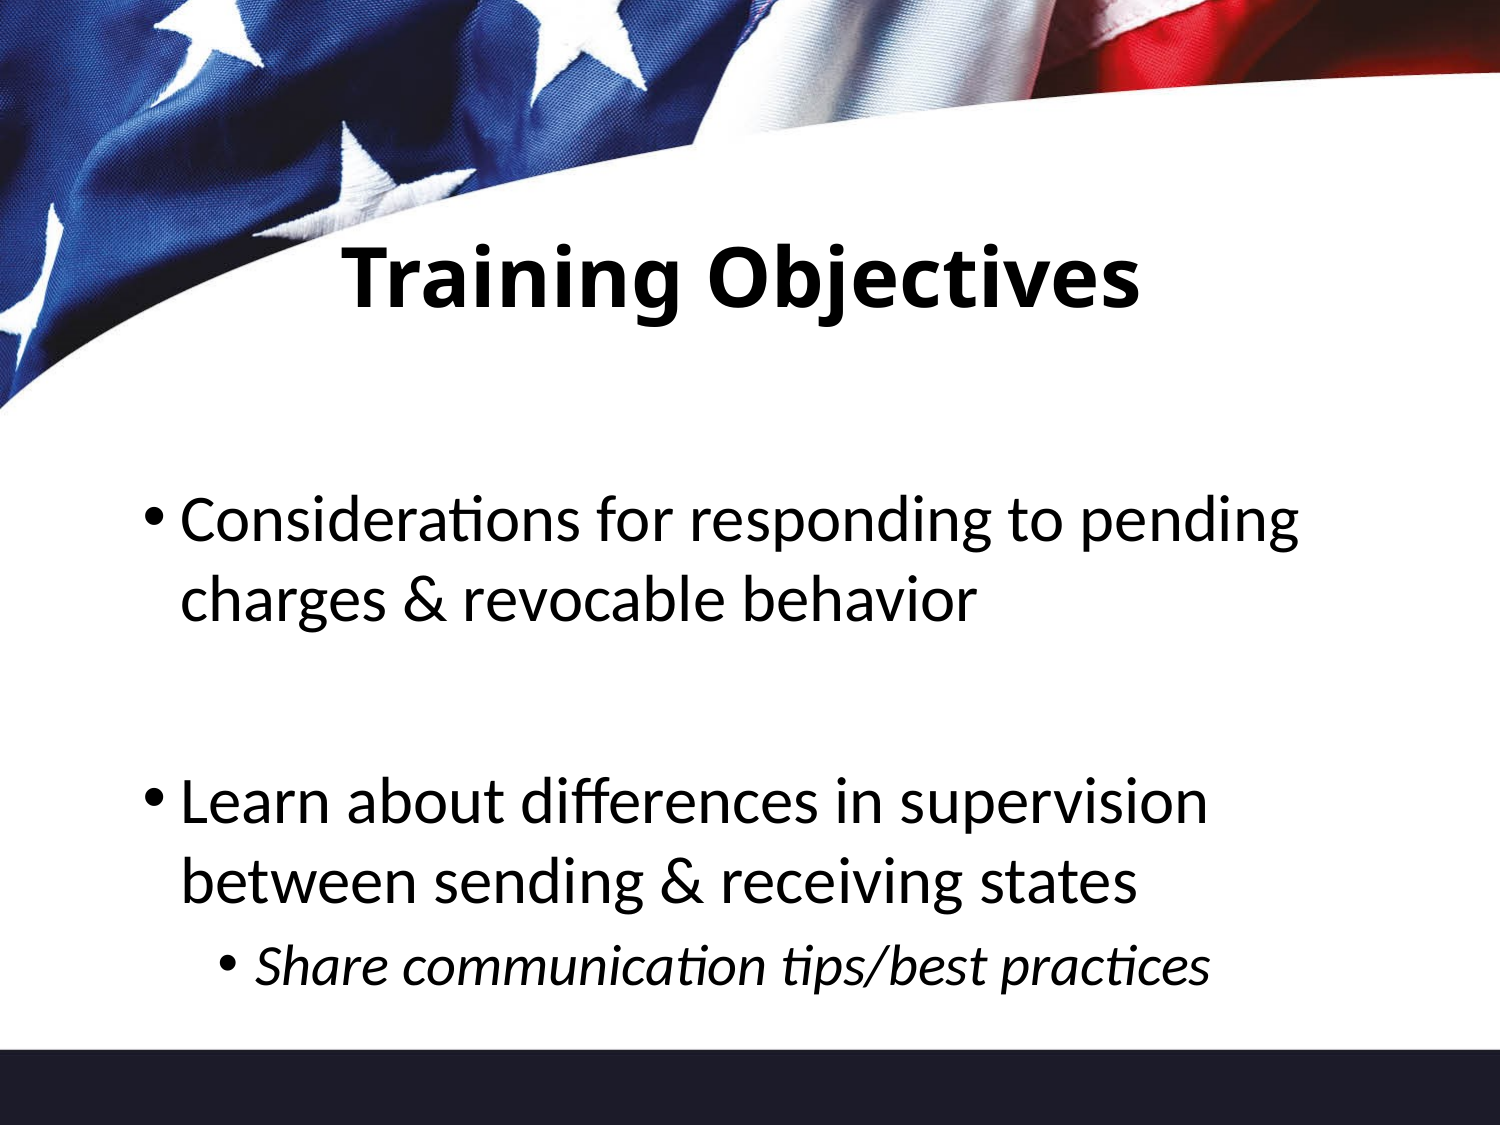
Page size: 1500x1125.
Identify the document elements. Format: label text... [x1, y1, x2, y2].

list Considerations for responding to pending charges & revocable behavior Learn about differences in supervision between sending & receiving states Share communication tips/best practices [127, 366, 1426, 1125]
picture [0, 0, 1500, 1125]
title Training Objectives [325, 223, 1457, 337]
